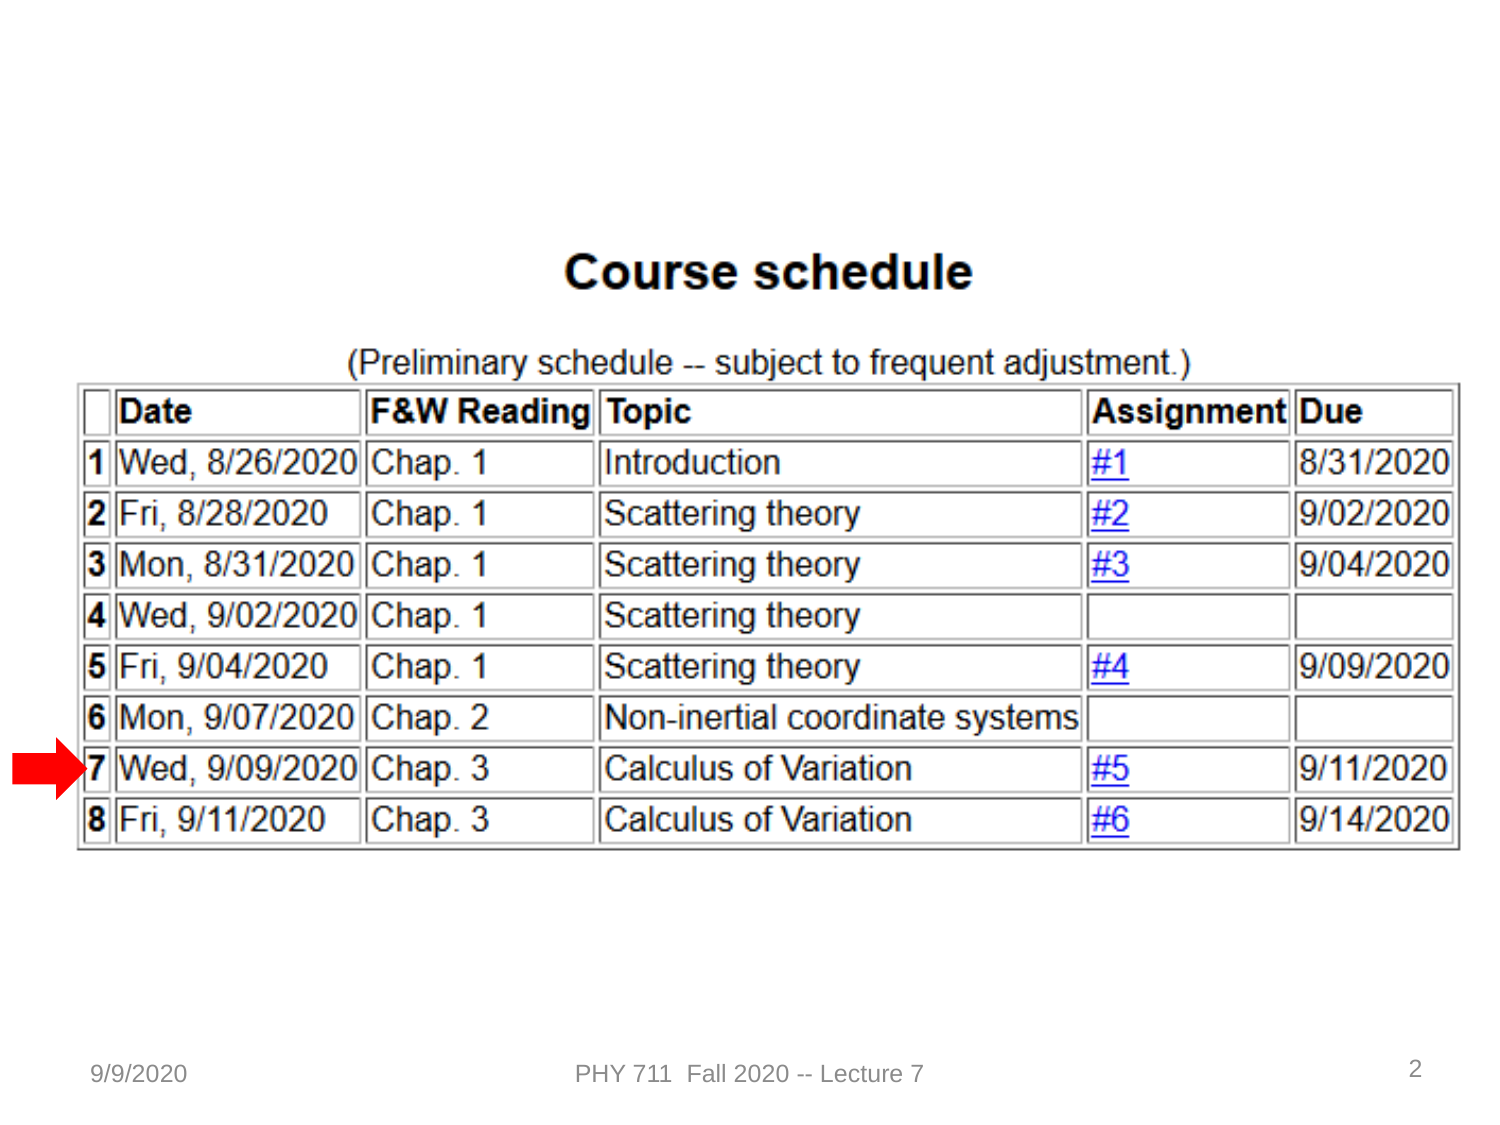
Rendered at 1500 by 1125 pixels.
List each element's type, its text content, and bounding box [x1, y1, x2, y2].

picture [49, 224, 1482, 868]
footer PHY 711 Fall 2020 -- Lecture 7 [512, 1042, 988, 1103]
slide_number 2 [1087, 1037, 1438, 1098]
text_box [10, 750, 44, 787]
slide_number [75, 1042, 425, 1103]
